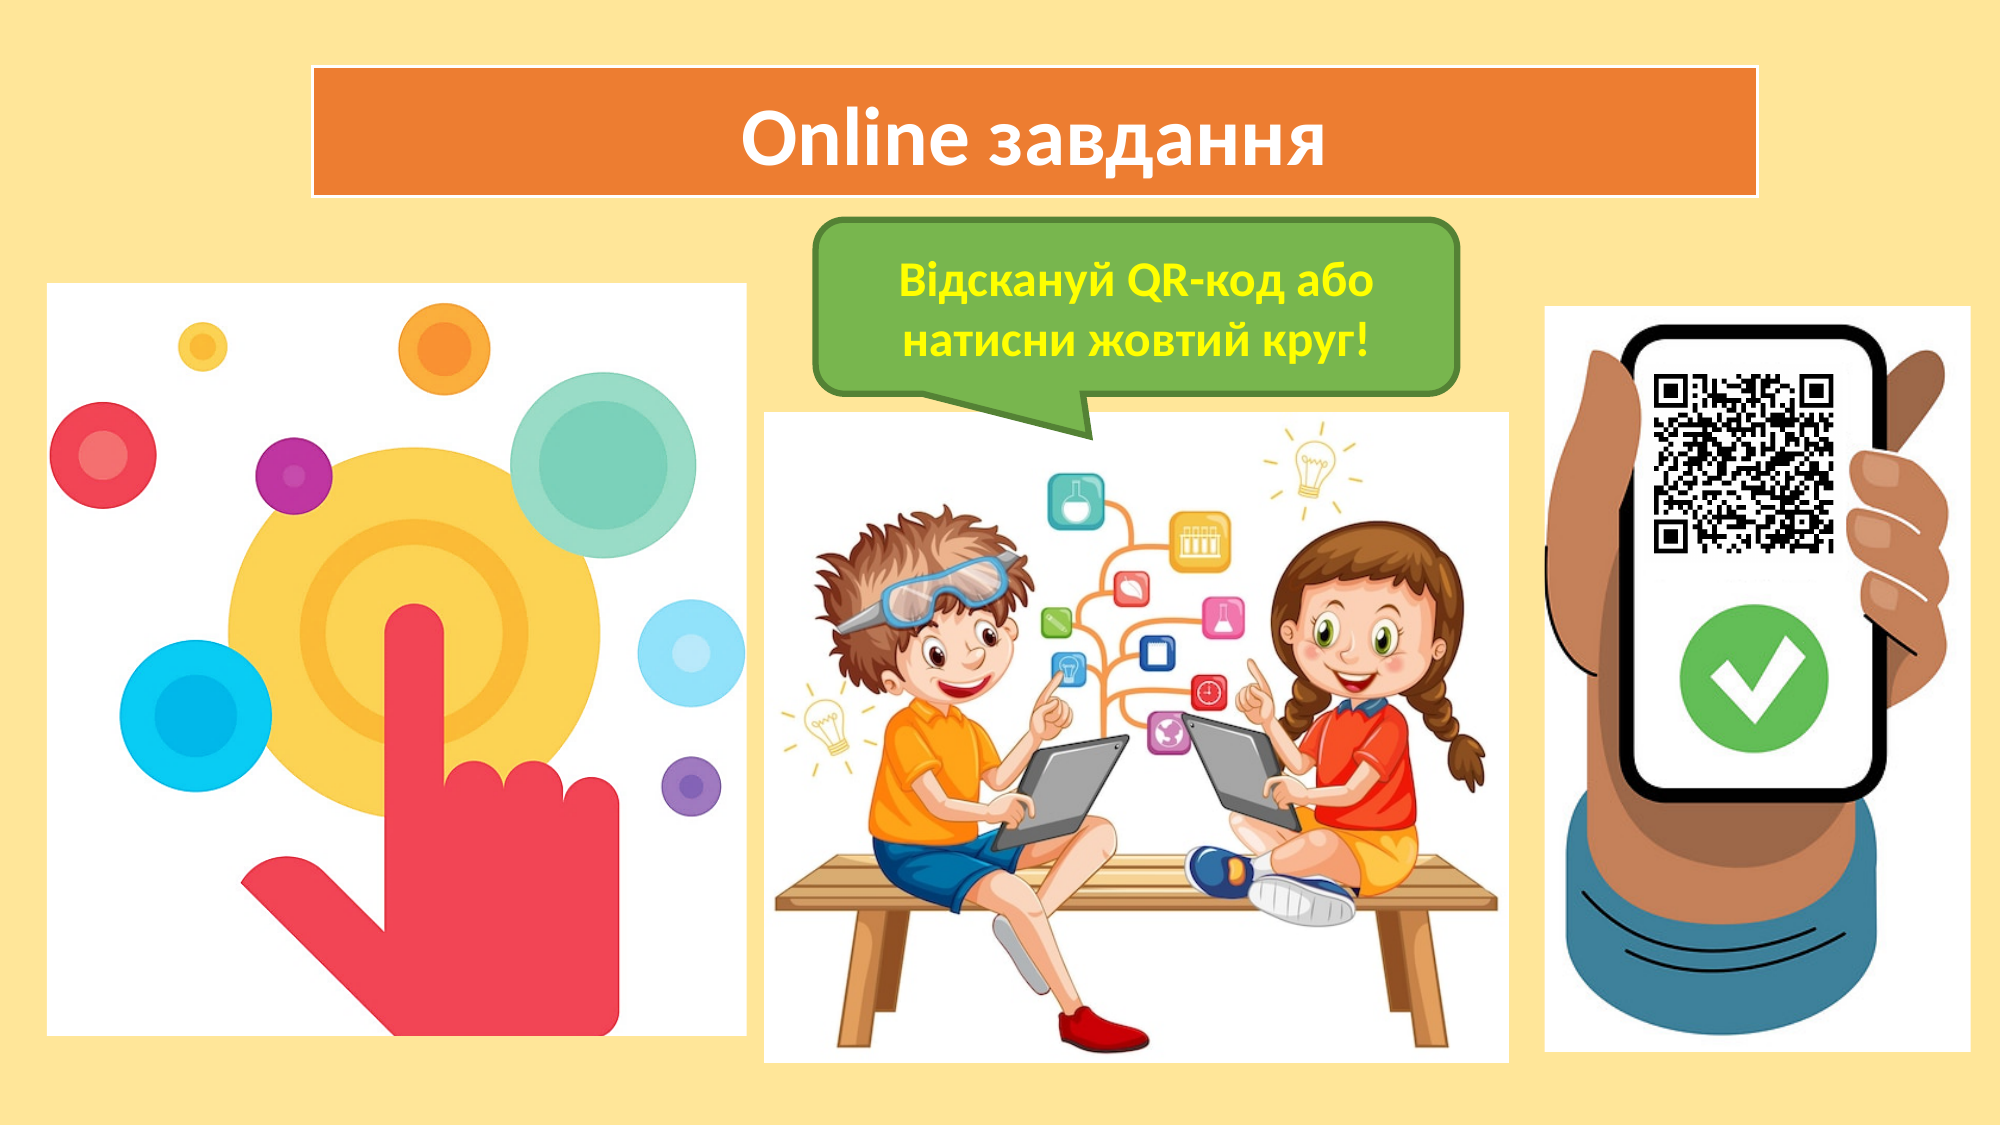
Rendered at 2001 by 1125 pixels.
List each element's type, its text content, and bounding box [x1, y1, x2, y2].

picture [46, 283, 747, 1036]
text_box Online завдання [311, 65, 1759, 198]
picture [1544, 306, 1971, 1052]
picture [764, 412, 1509, 1063]
text_box Відскануй QR-код або натисни жовтий круг! [814, 218, 1459, 412]
